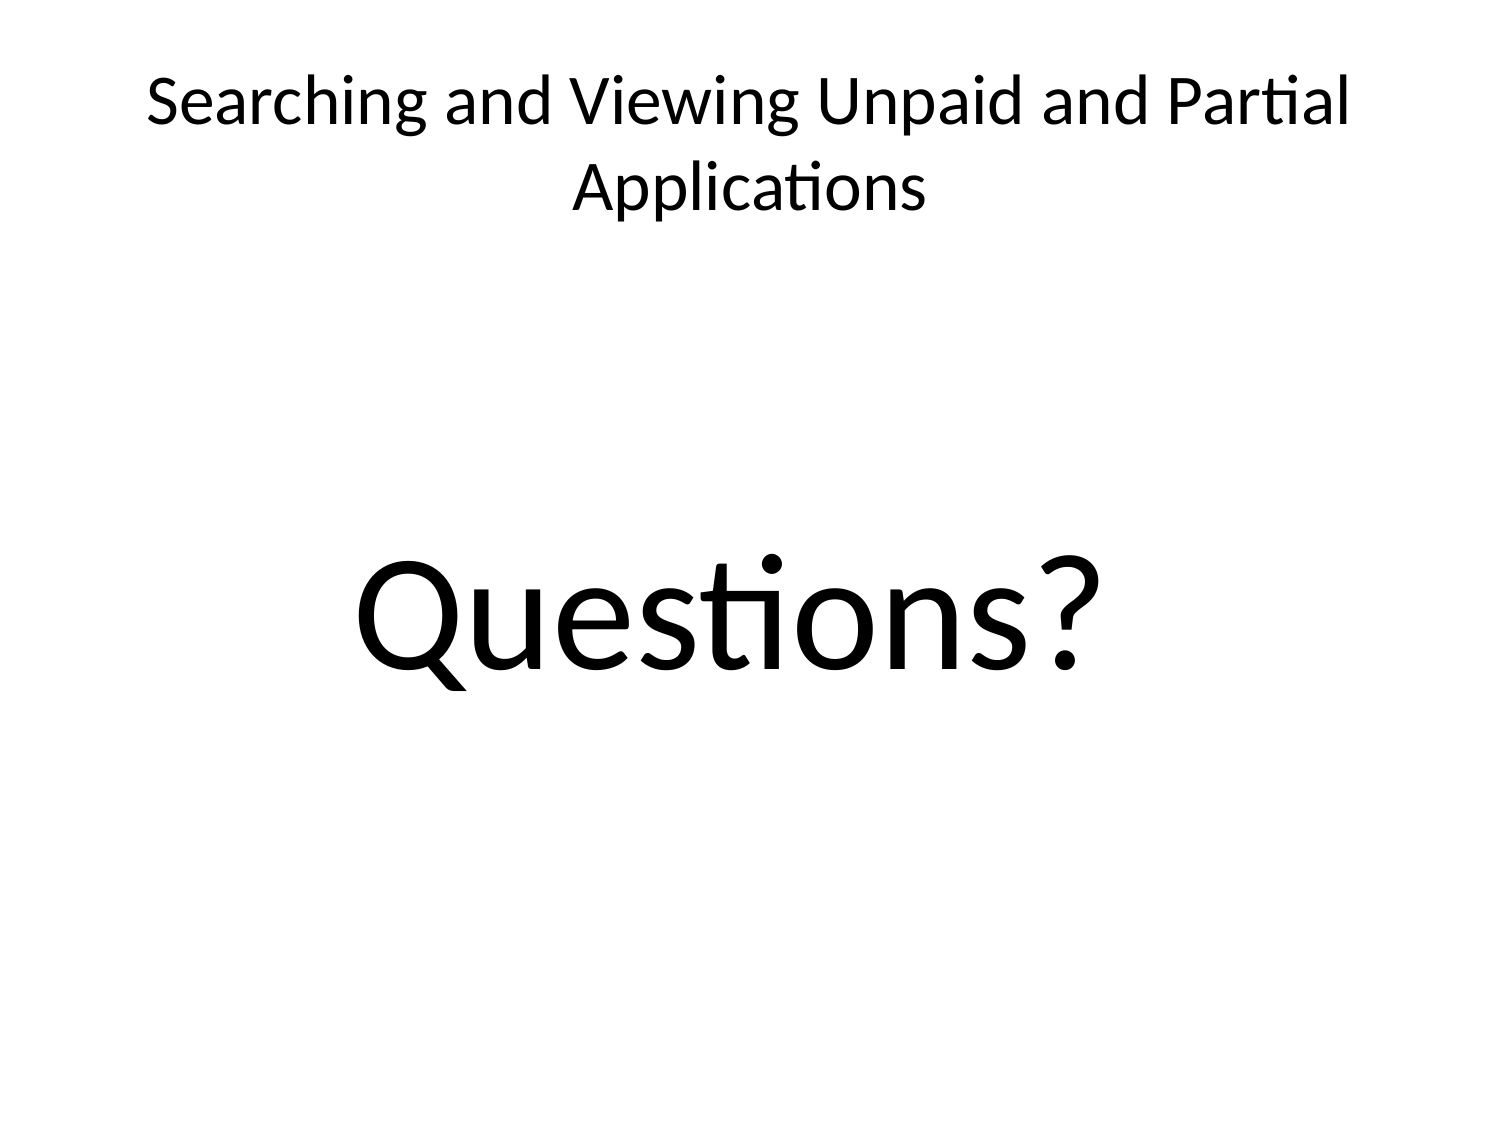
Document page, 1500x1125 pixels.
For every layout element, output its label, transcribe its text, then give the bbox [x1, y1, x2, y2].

title Searching and Viewing Unpaid and Partial Applications [75, 45, 1425, 233]
list Questions? [75, 262, 1425, 1005]
